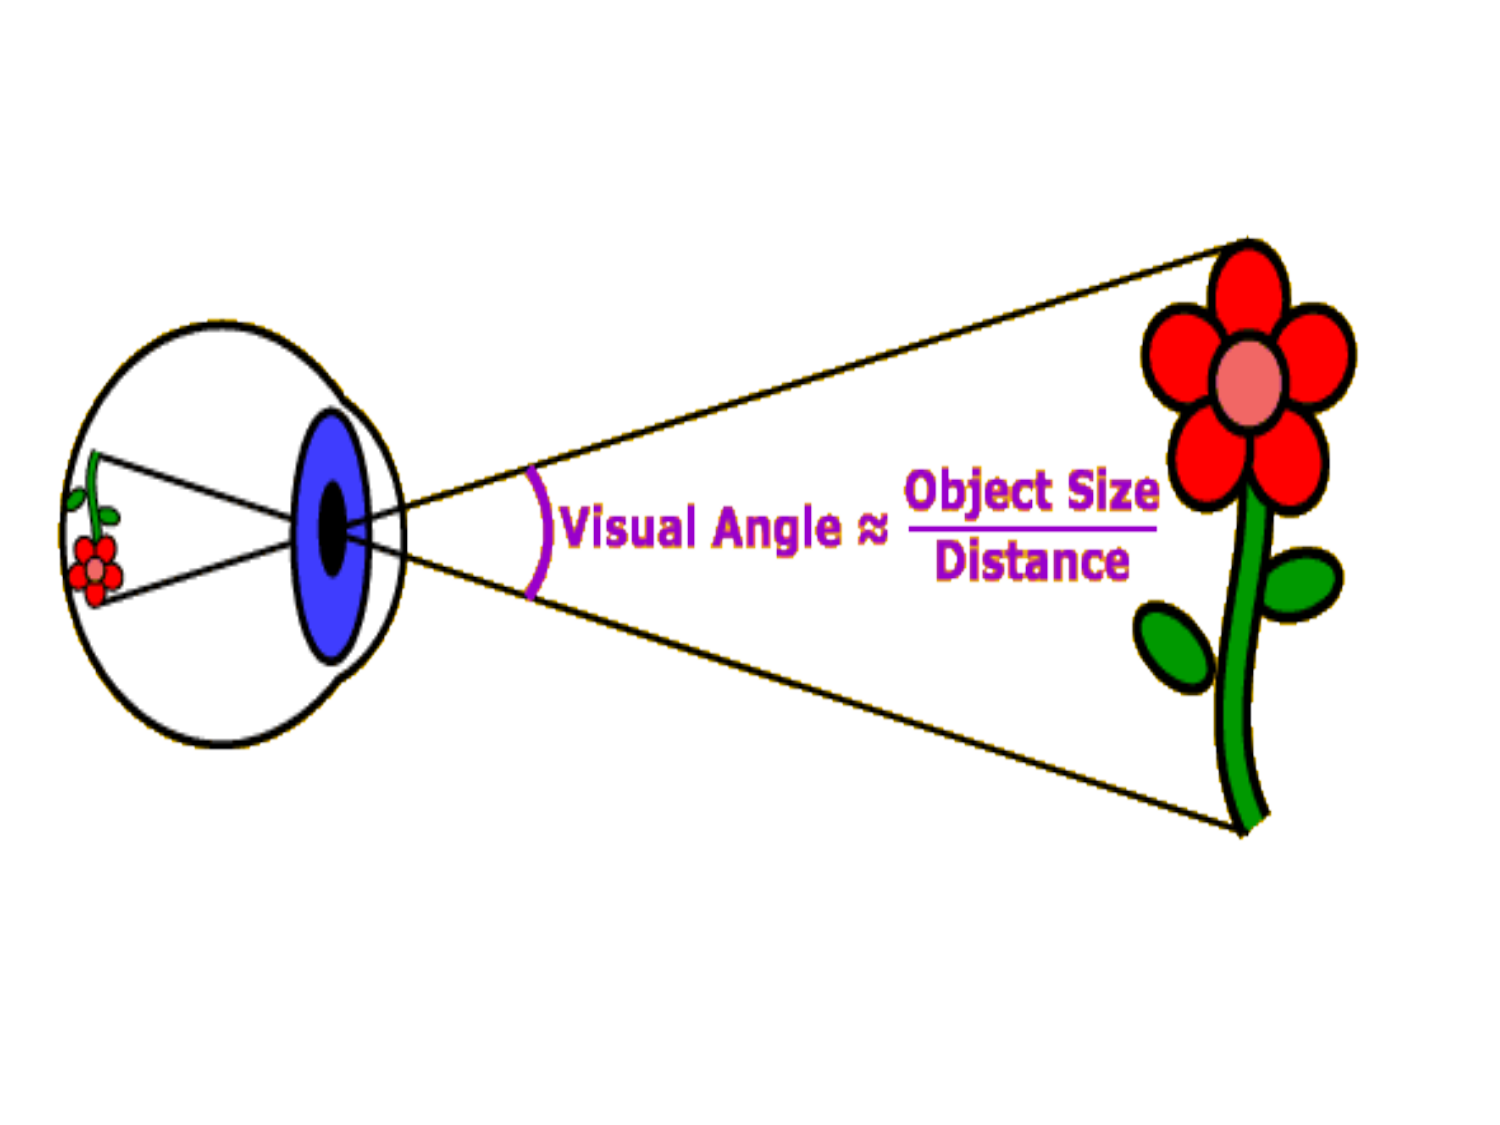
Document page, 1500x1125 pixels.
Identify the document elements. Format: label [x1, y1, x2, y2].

picture [34, 198, 1370, 868]
